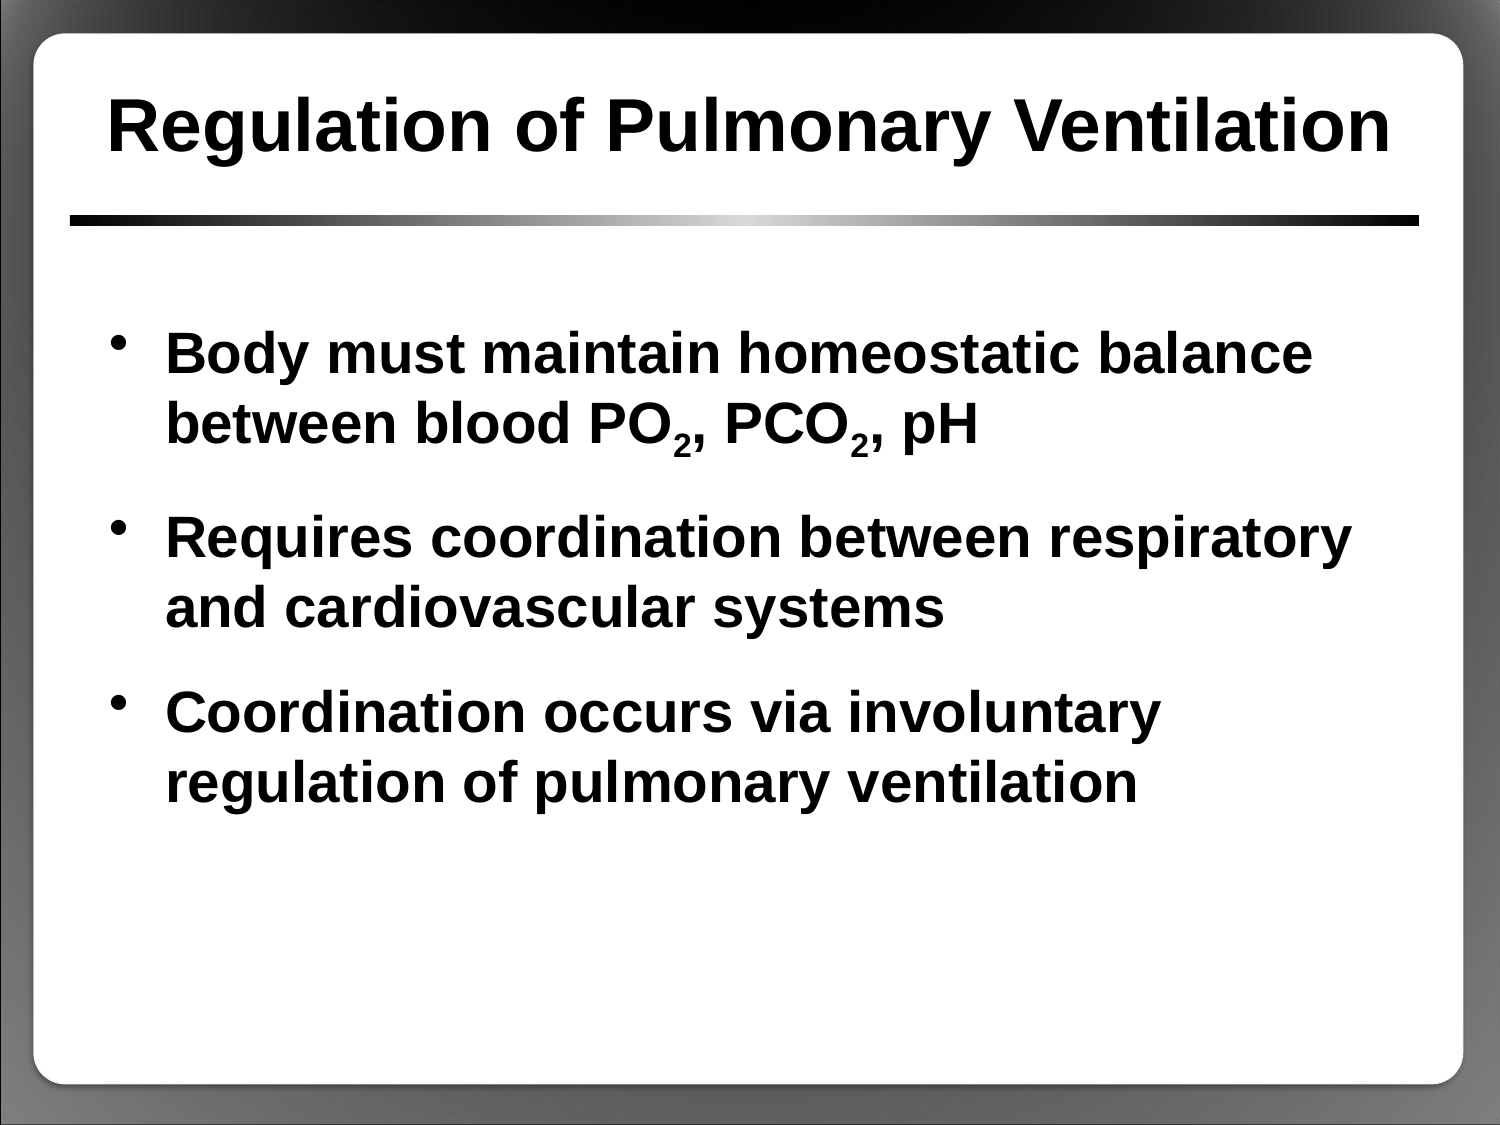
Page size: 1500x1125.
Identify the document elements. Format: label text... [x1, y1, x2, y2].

title Regulation of Pulmonary Ventilation [49, 45, 1451, 211]
picture [0, 0, 1500, 1125]
list Body must maintain homeostatic balance between blood PO2, PCO2, pH Requires coordination between respiratory and cardiovascular systems Coordination occurs via involuntary regulation of pulmonary ventilation [93, 307, 1415, 1009]
